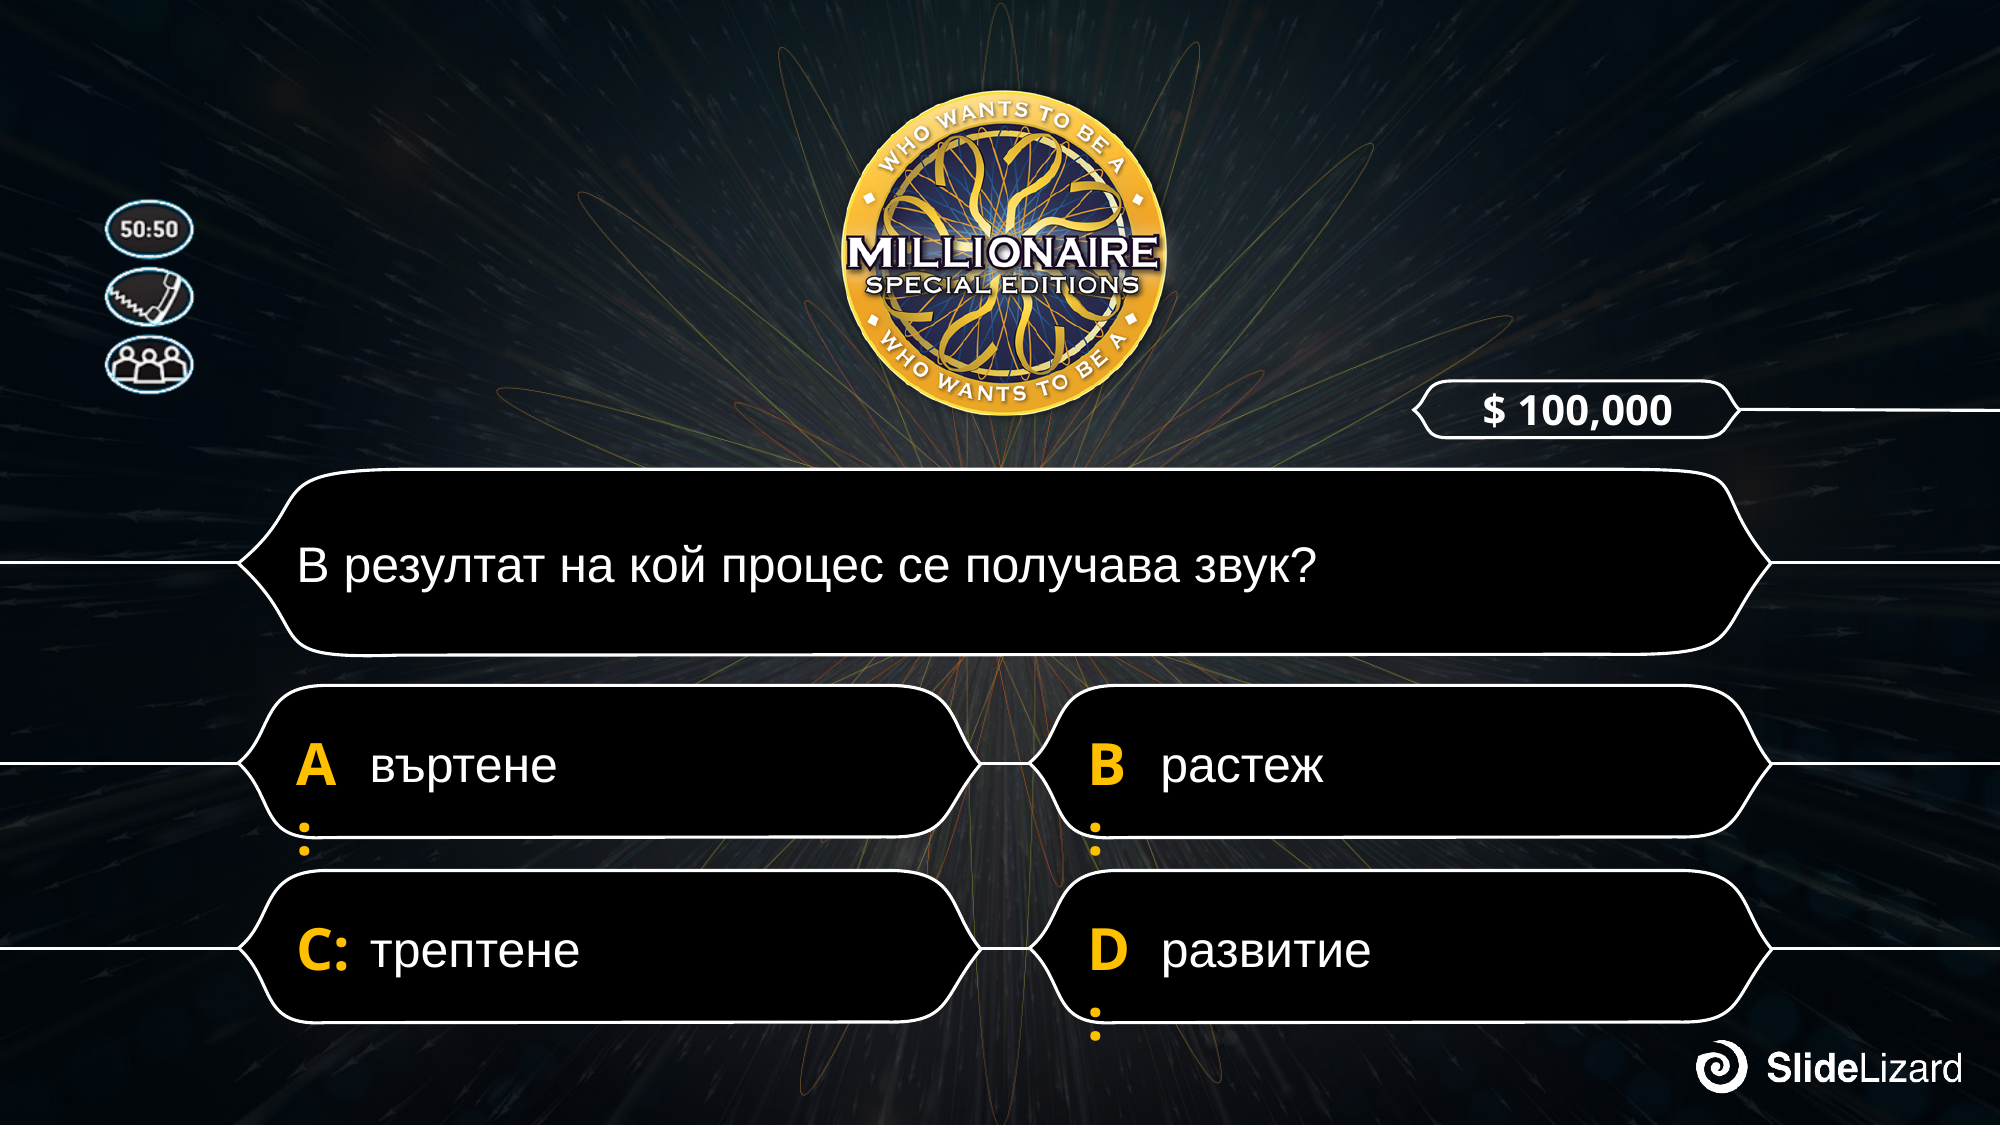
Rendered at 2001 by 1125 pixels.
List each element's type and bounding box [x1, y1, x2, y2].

text_box [238, 685, 981, 838]
text_box [238, 870, 981, 1023]
picture [0, 0, 2000, 469]
picture [0, 949, 2000, 1125]
picture [0, 764, 2000, 948]
picture [0, 656, 2000, 763]
text_box [1029, 870, 1772, 1023]
text_box [0, 469, 2000, 656]
text_box [1413, 380, 2000, 438]
